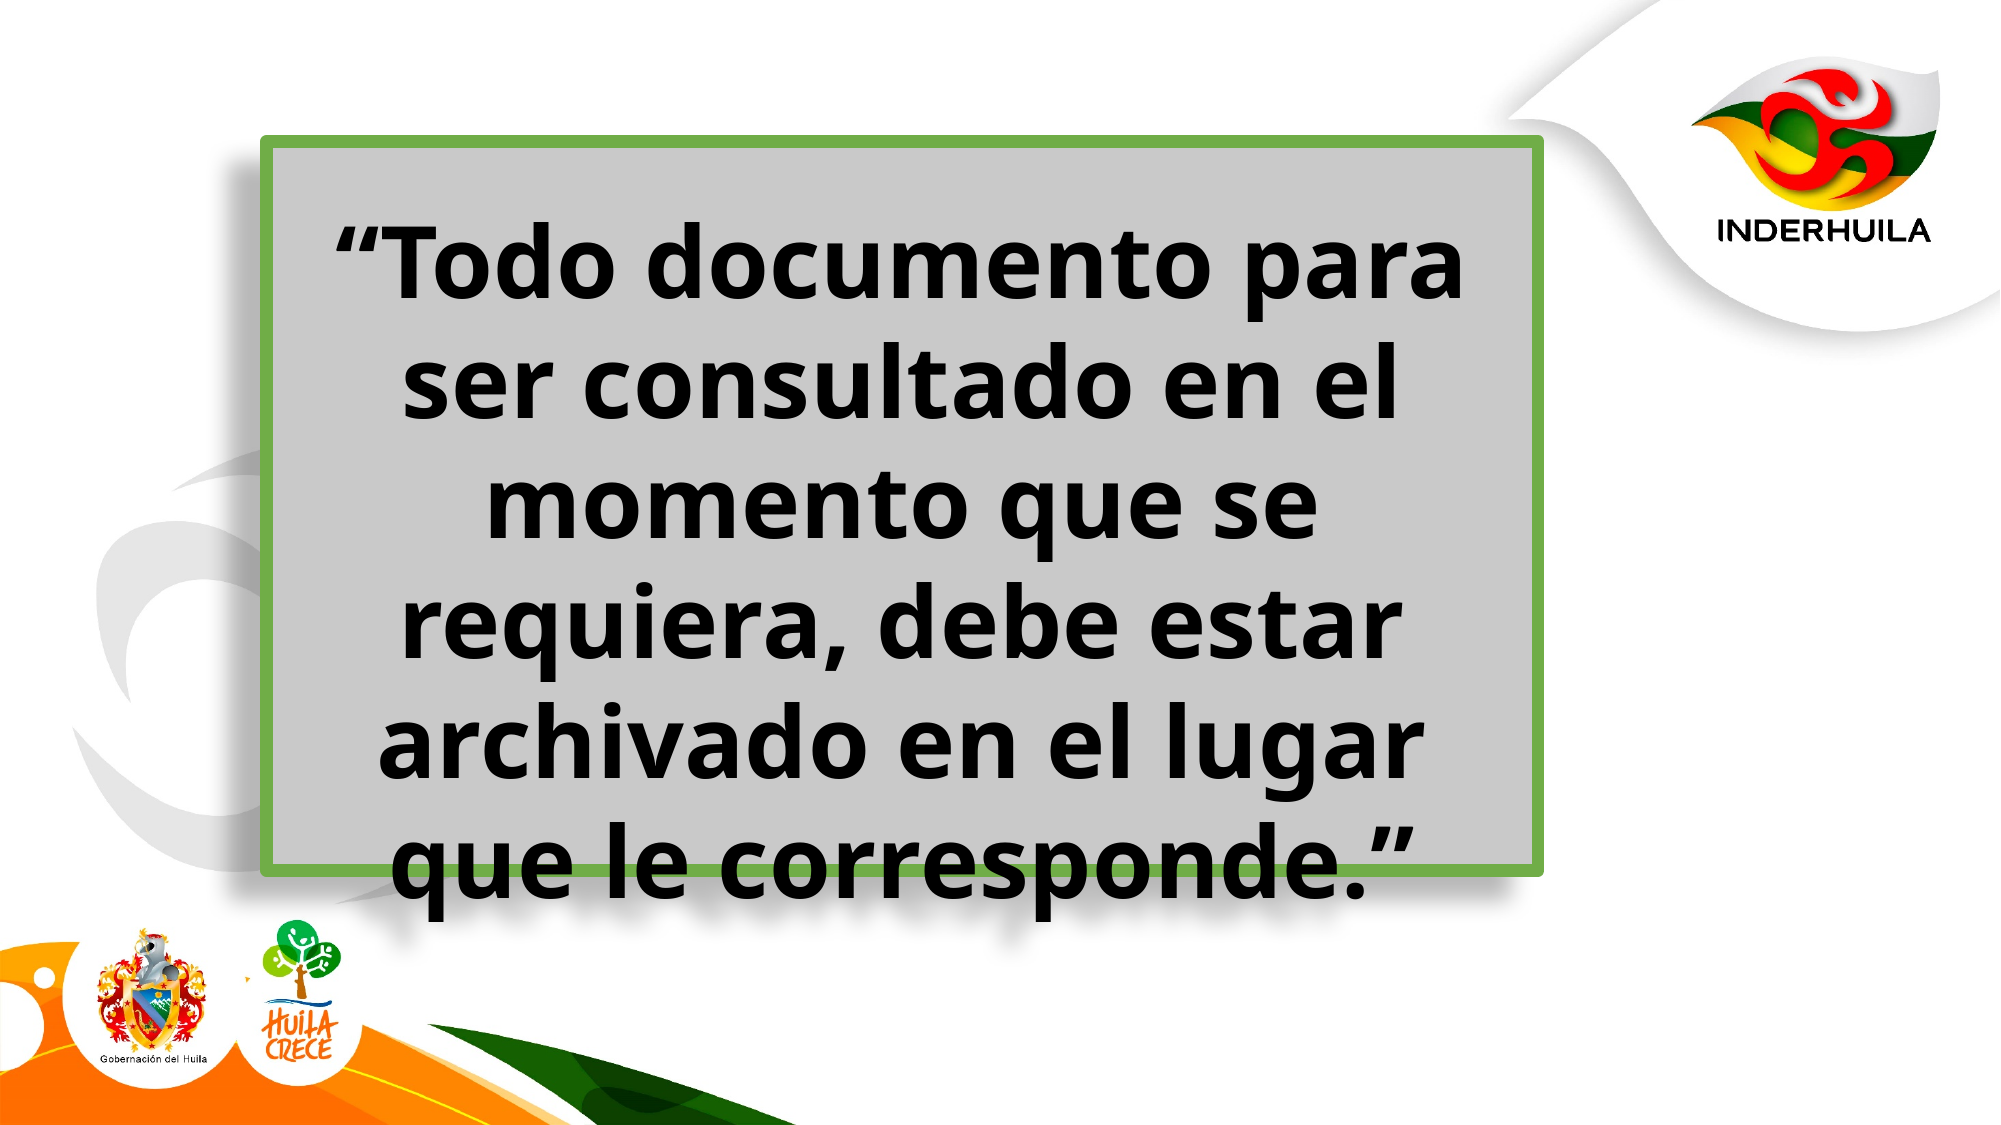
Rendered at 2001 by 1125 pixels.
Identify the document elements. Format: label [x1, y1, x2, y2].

list [0, 0, 2000, 1125]
